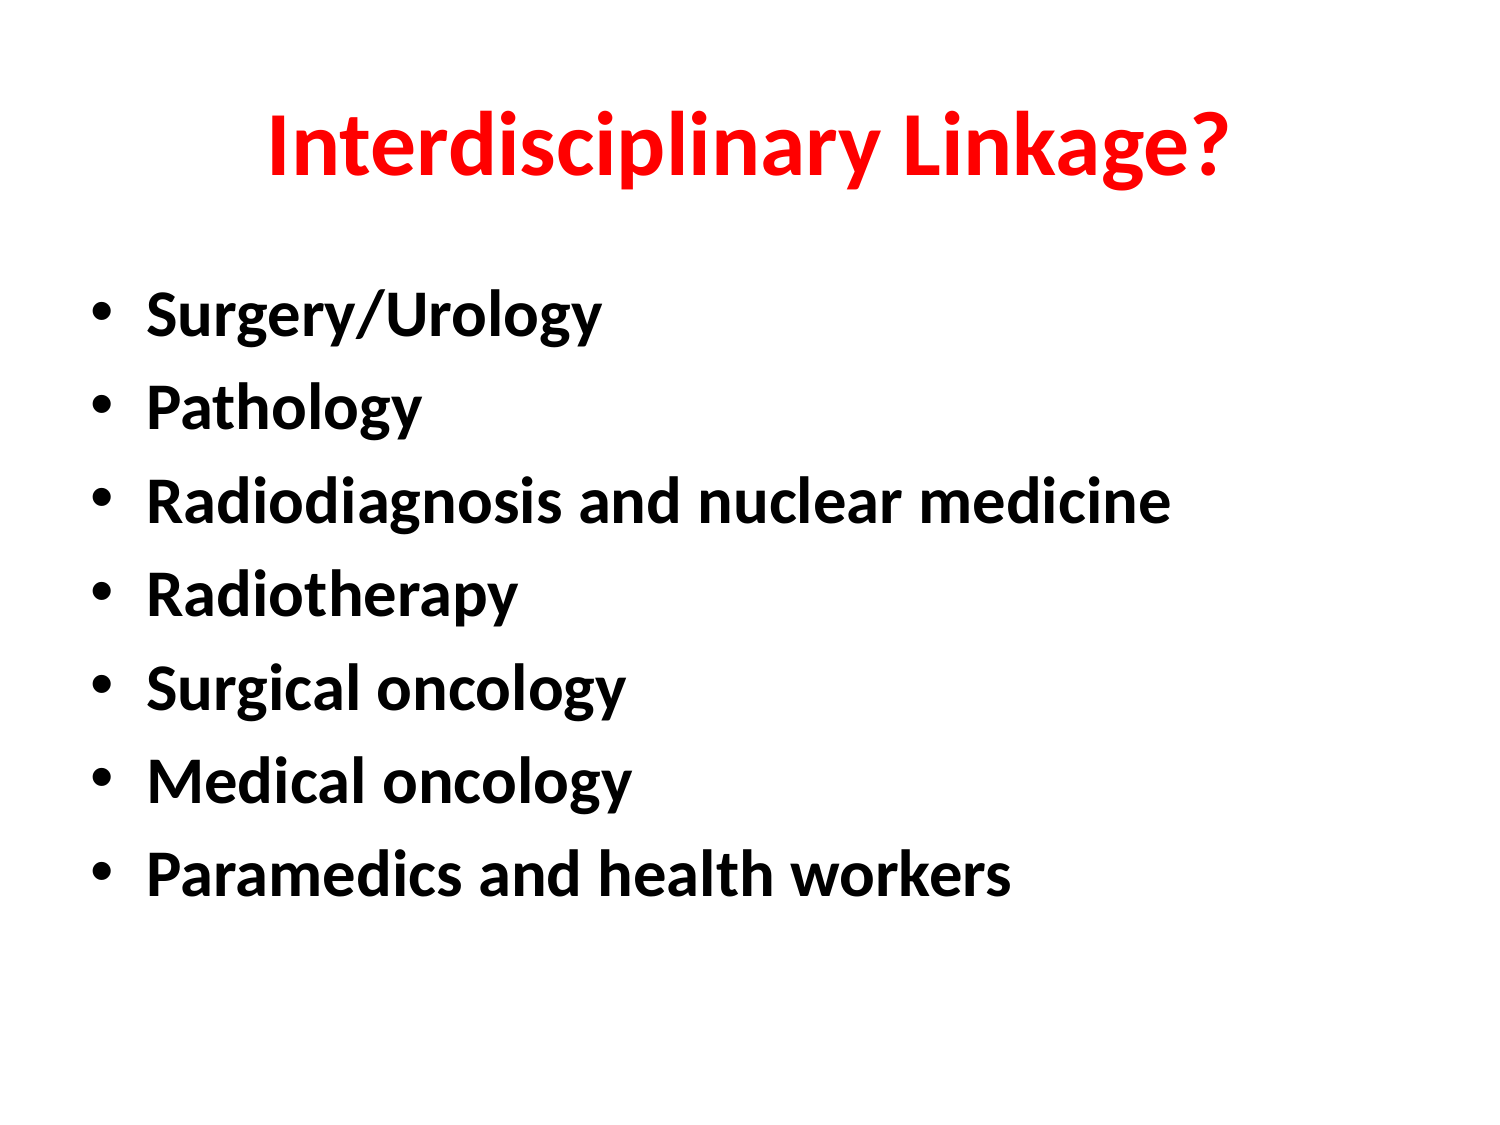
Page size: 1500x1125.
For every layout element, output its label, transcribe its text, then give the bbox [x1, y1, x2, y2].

title Interdisciplinary Linkage? [75, 45, 1425, 233]
list Surgery/Urology Pathology Radiodiagnosis and nuclear medicine Radiotherapy Surgical oncology Medical oncology Paramedics and health workers [75, 262, 1425, 1005]
